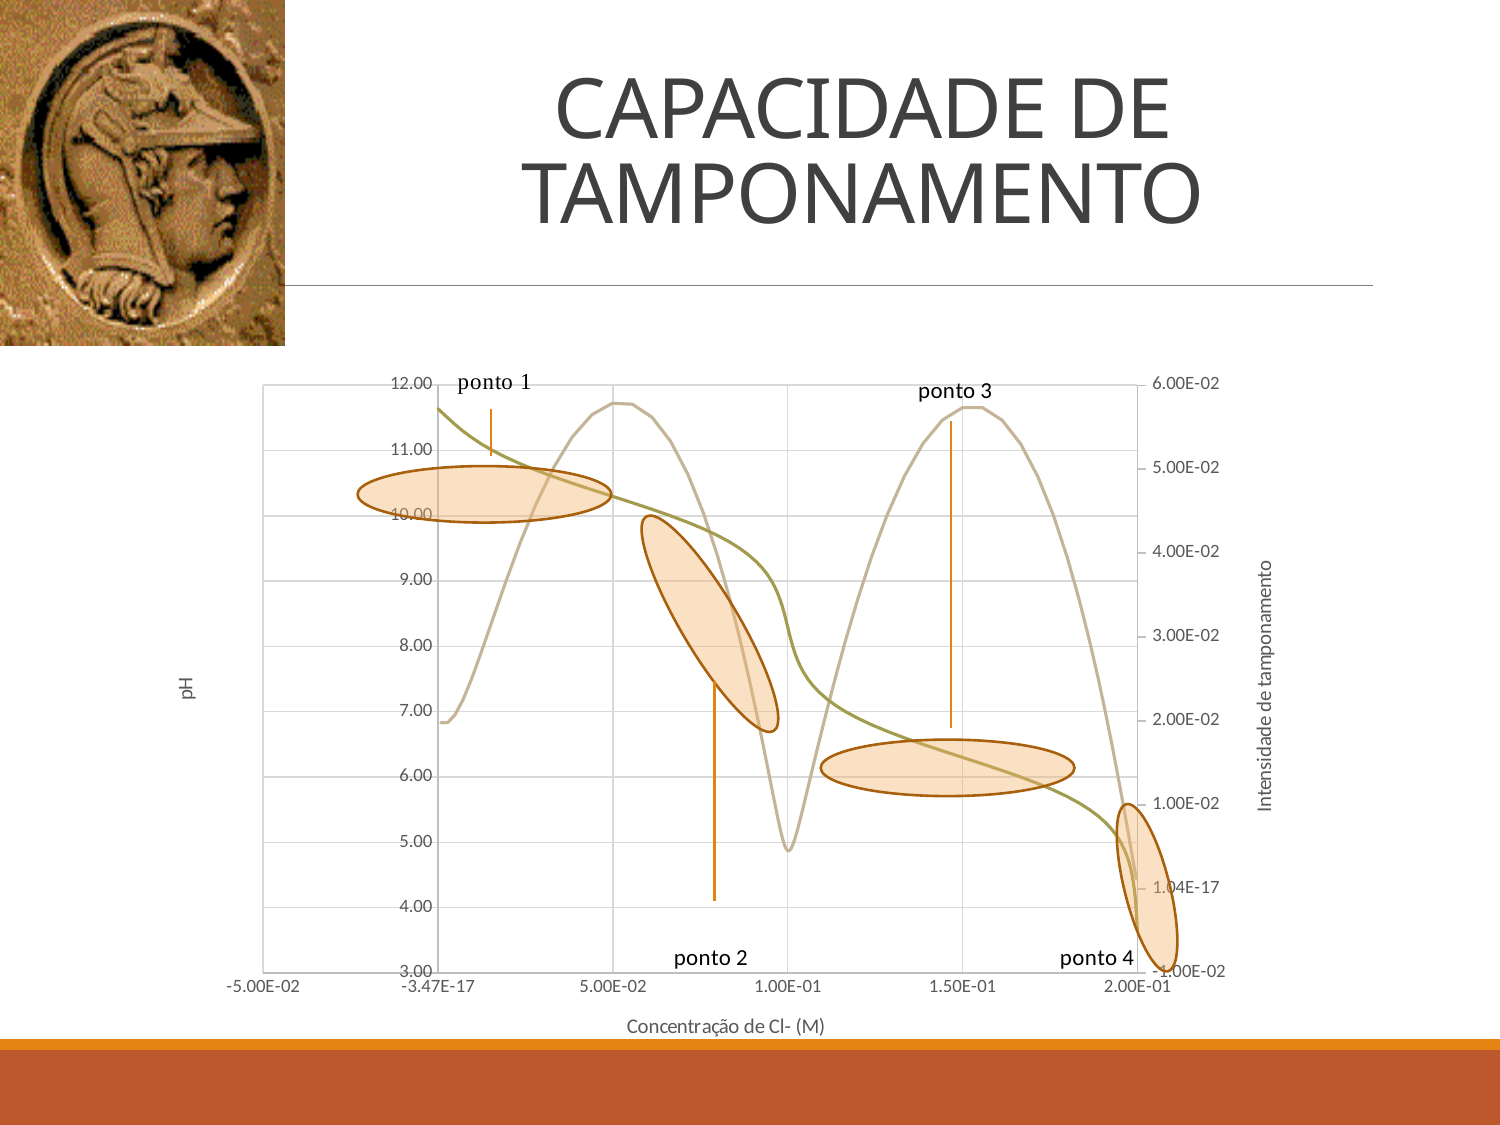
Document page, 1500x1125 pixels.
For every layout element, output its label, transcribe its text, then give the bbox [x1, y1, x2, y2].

title CAPACIDADE DE TAMPONAMENTO [297, 46, 1437, 249]
picture [0, 0, 288, 351]
chart [143, 361, 1306, 1070]
